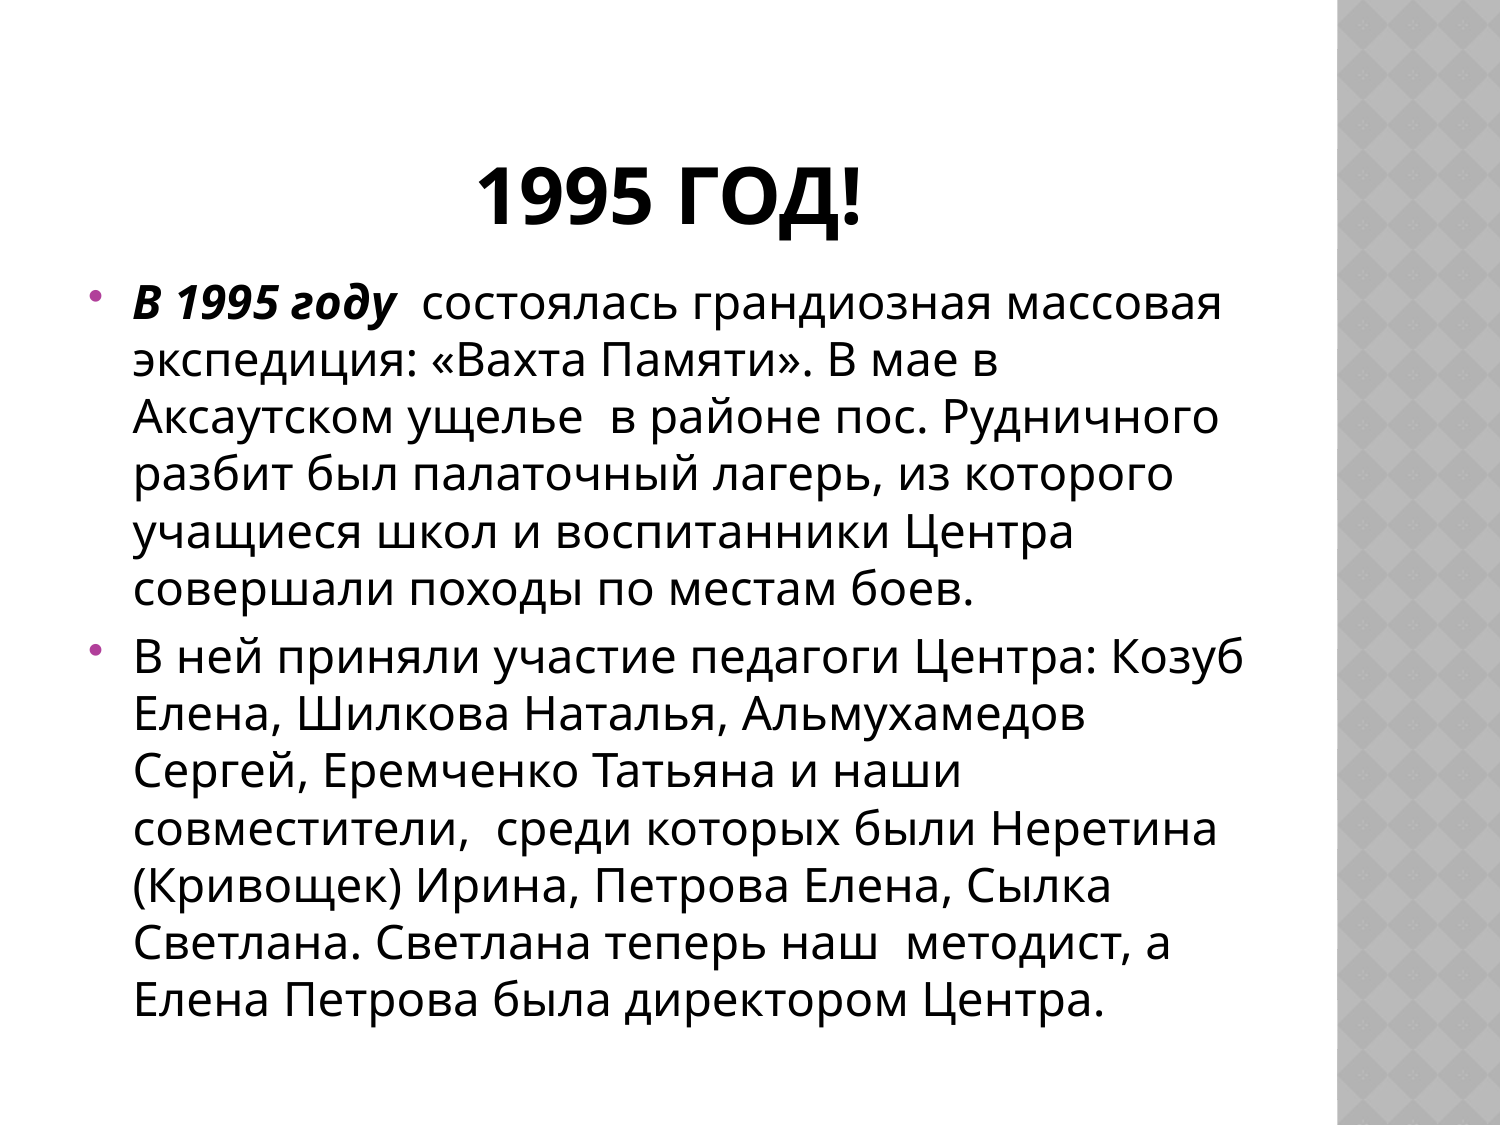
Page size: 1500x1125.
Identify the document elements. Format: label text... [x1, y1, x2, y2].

list В 1995 году состоялась грандиозная массовая экспедиция: «Вахта Памяти». В мае в Аксаутском ущелье в районе пос. Рудничного разбит был палаточный лагерь, из которого учащиеся школ и воспитанники Центра совершали походы по местам боев. В ней приняли участие педагоги Центра: Козуб Елена, Шилкова Наталья, Альмухамедов Сергей, Еремченко Татьяна и наши совместители, среди которых были Неретина (Кривощек) Ирина, Петрова Елена, Сылка Светлана. Светлана теперь наш методист, а Елена Петрова была директором Центра. [75, 264, 1263, 1059]
title 1995 год! [75, 52, 1263, 240]
